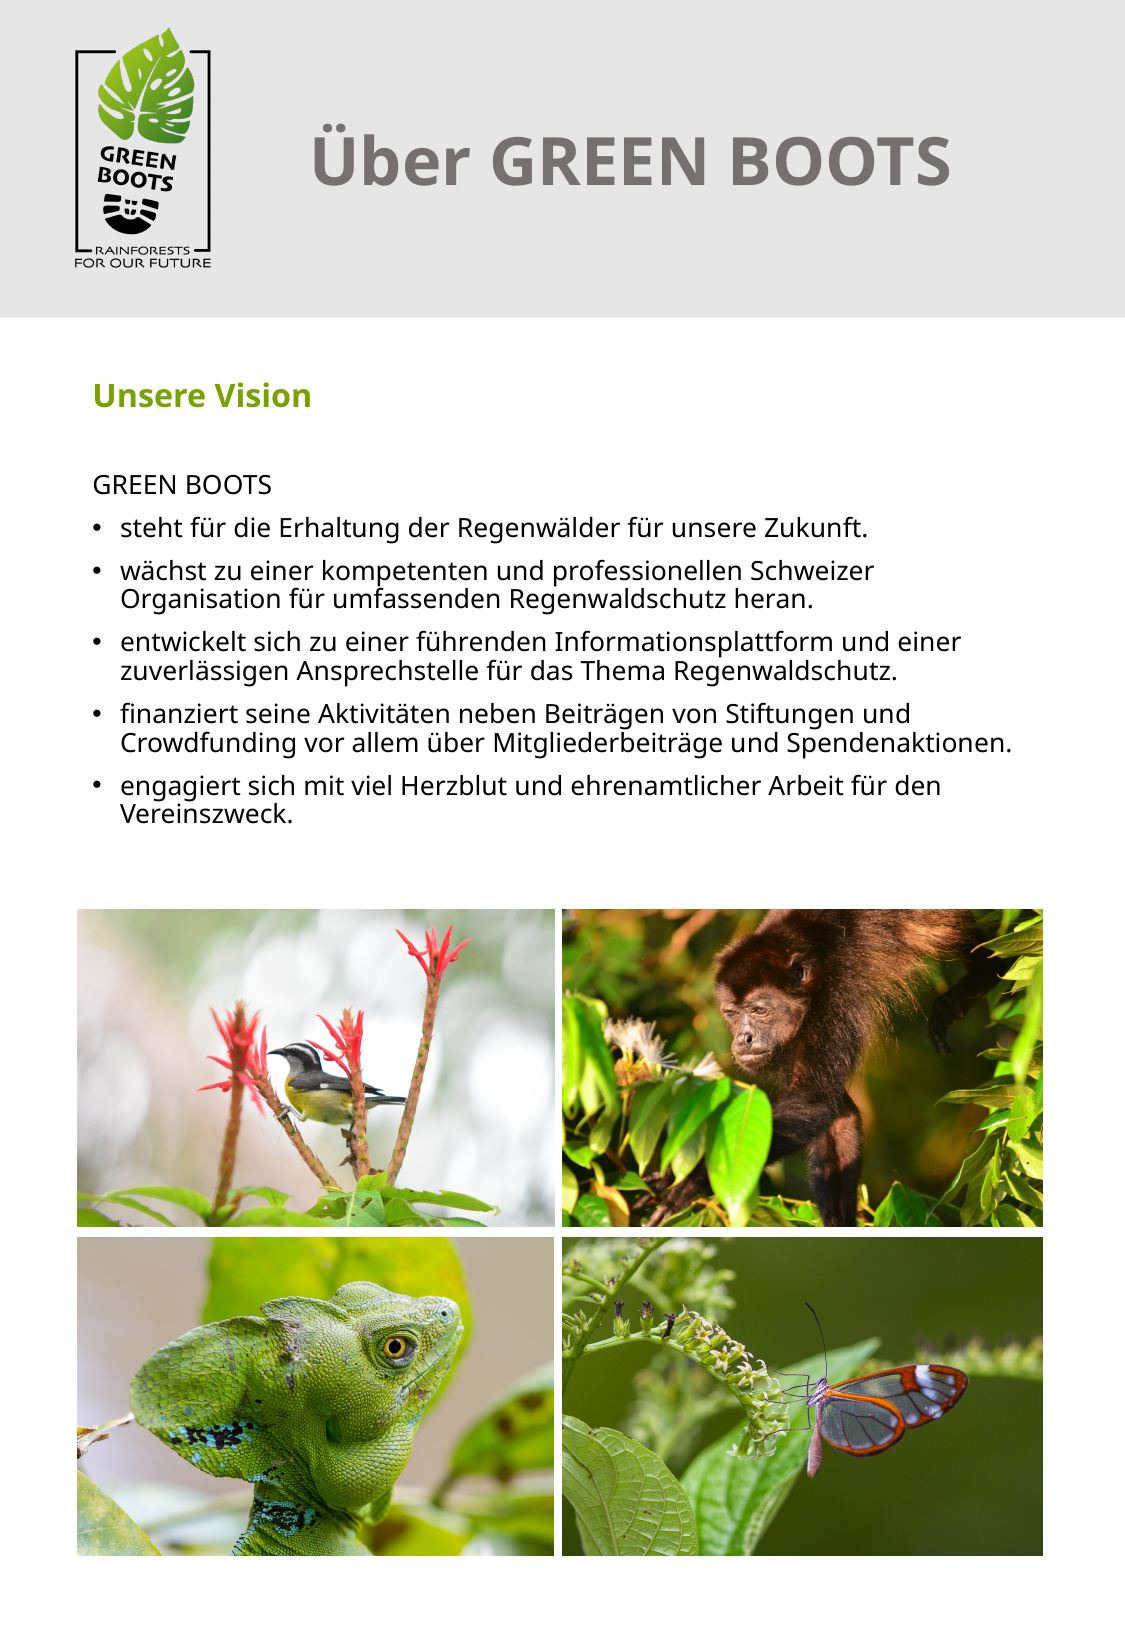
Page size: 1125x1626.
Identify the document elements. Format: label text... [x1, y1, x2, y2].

text_box [0, 0, 1125, 319]
picture [77, 909, 555, 1227]
list Unsere Vision GREEN BOOTS steht für die Erhaltung der Regenwälder für unsere Zukunft. wächst zu einer kompetenten und professionellen Schweizer Organisation für umfassenden Regenwaldschutz heran. entwickelt sich zu einer führenden Informationsplattform und einer zuverlässigen Ansprechstelle für das Thema Regenwaldschutz. finanziert seine Aktivitäten neben Beiträgen von Stiftungen und Crowdfunding vor allem über Mitgliederbeiträge und Spendenaktionen. engagiert sich mit viel Herzblut und ehrenamtlicher Arbeit für den Vereinszweck. [77, 371, 137, 844]
text_box Über GREEN BOOTS [294, 110, 1015, 206]
picture [77, 1237, 554, 1556]
picture [562, 1237, 1043, 1556]
picture [0, 0, 290, 295]
text_box [137, 299, 1125, 1014]
picture [562, 909, 1043, 1227]
